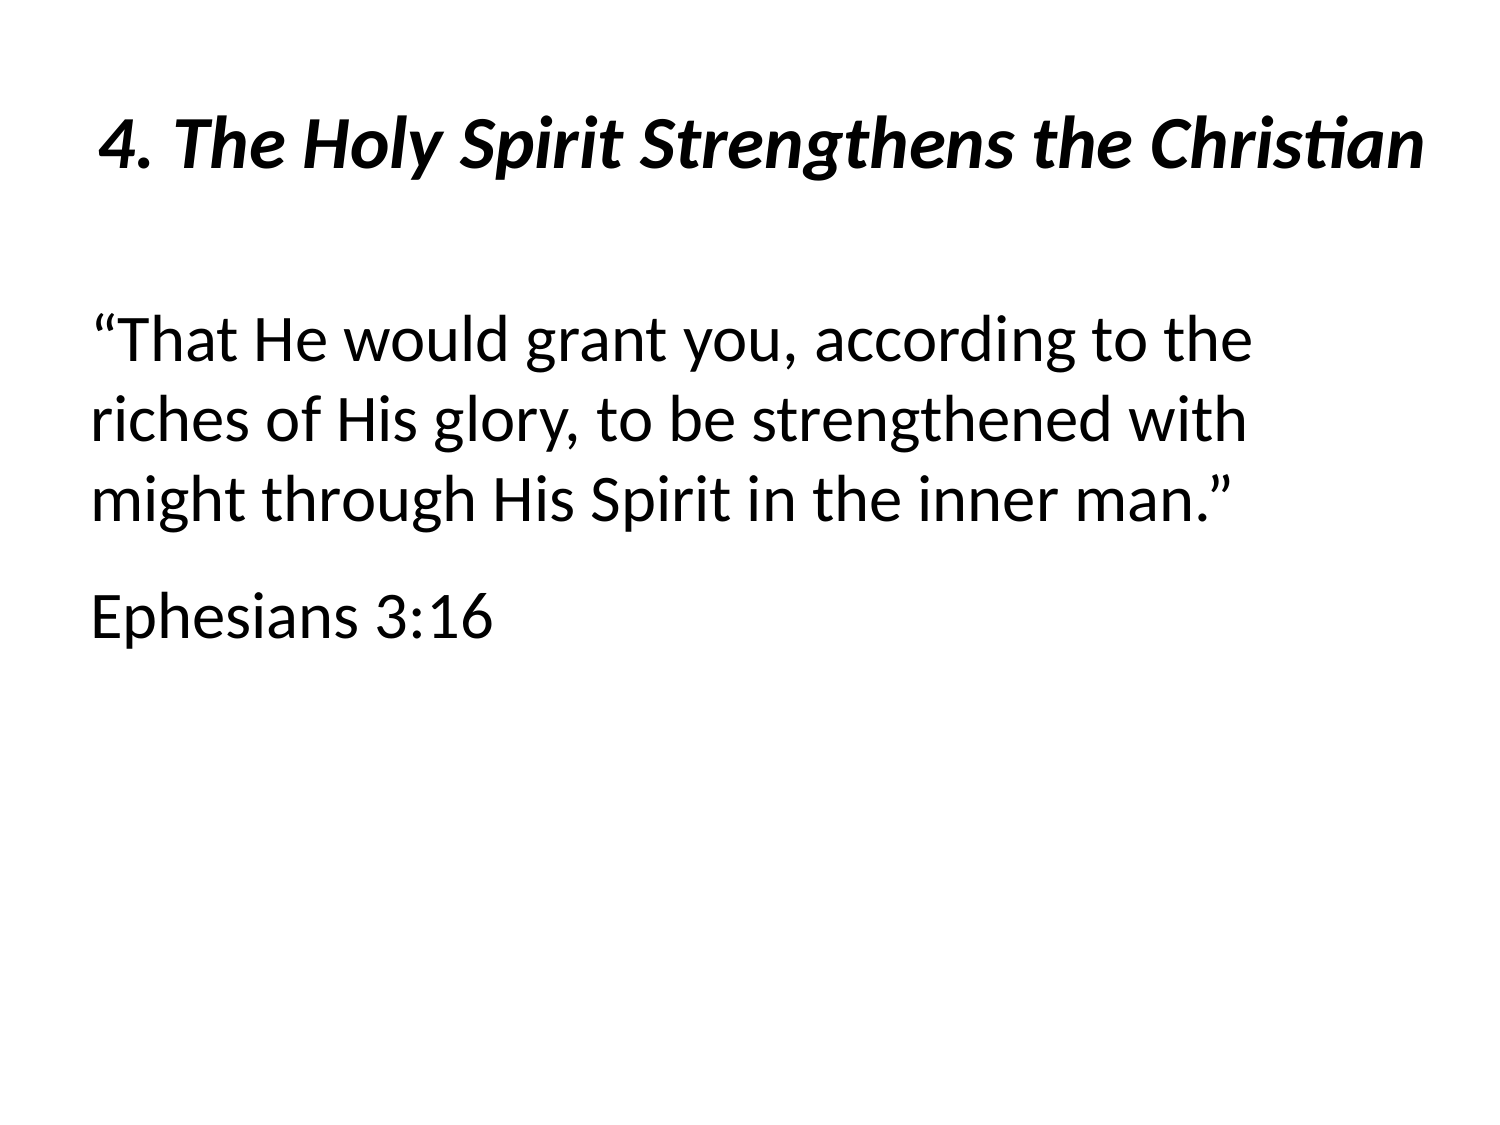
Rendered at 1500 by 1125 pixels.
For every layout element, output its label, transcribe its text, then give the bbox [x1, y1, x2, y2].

list “That He would grant you, according to the riches of His glory, to be strengthened with might through His Spirit in the inner man.” Ephesians 3:16 [75, 287, 1425, 1005]
title 4. The Holy Spirit Strengthens the Christian [75, 45, 1450, 233]
